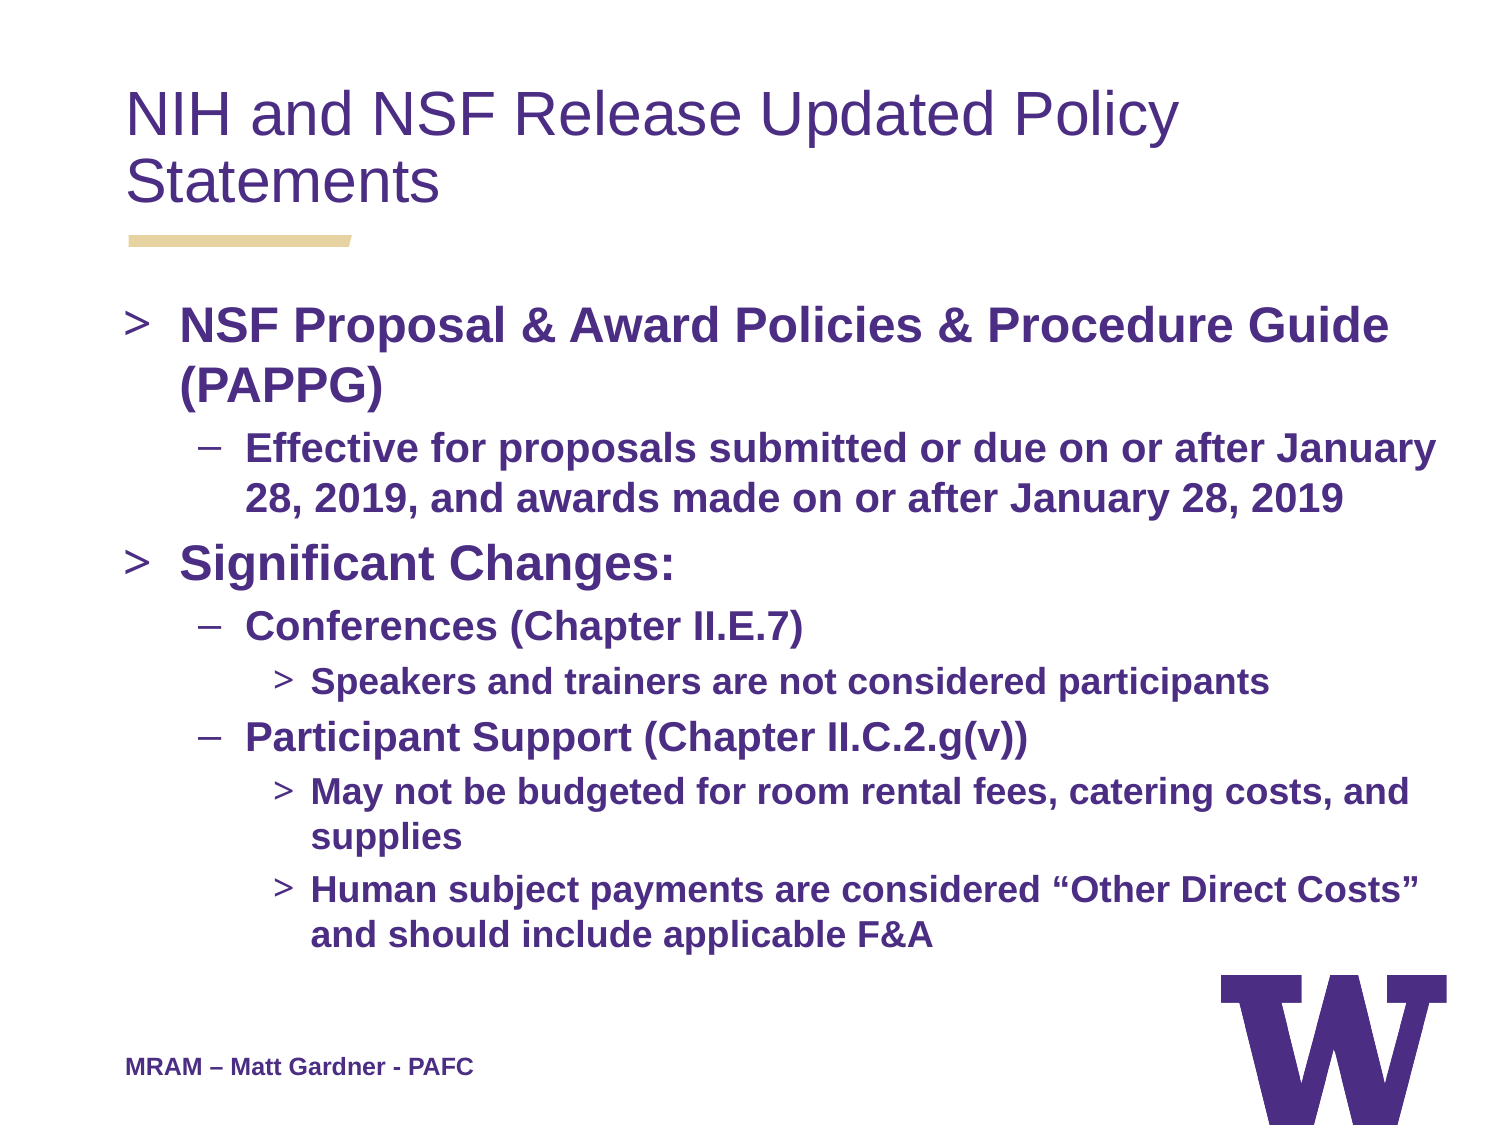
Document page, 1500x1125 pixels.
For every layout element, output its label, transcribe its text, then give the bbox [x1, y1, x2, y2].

text_box MRAM – Matt Gardner - PAFC [110, 1033, 1297, 1088]
list NIH and NSF Release Updated Policy Statements [110, 60, 1453, 224]
picture [1221, 975, 1447, 1125]
list NSF Proposal & Award Policies & Procedure Guide (PAPPG) Effective for proposals submitted or due on or after January 28, 2019, and awards made on or after January 28, 2019 Significant Changes: Conferences (Chapter II.E.7) Speakers and trainers are not considered participants Participant Support (Chapter II.C.2.g(v)) May not be budgeted for room rental fees, catering costs, and supplies Human subject payments are considered “Other Direct Costs” and should include applicable F&A [108, 284, 1453, 944]
picture [128, 235, 352, 247]
